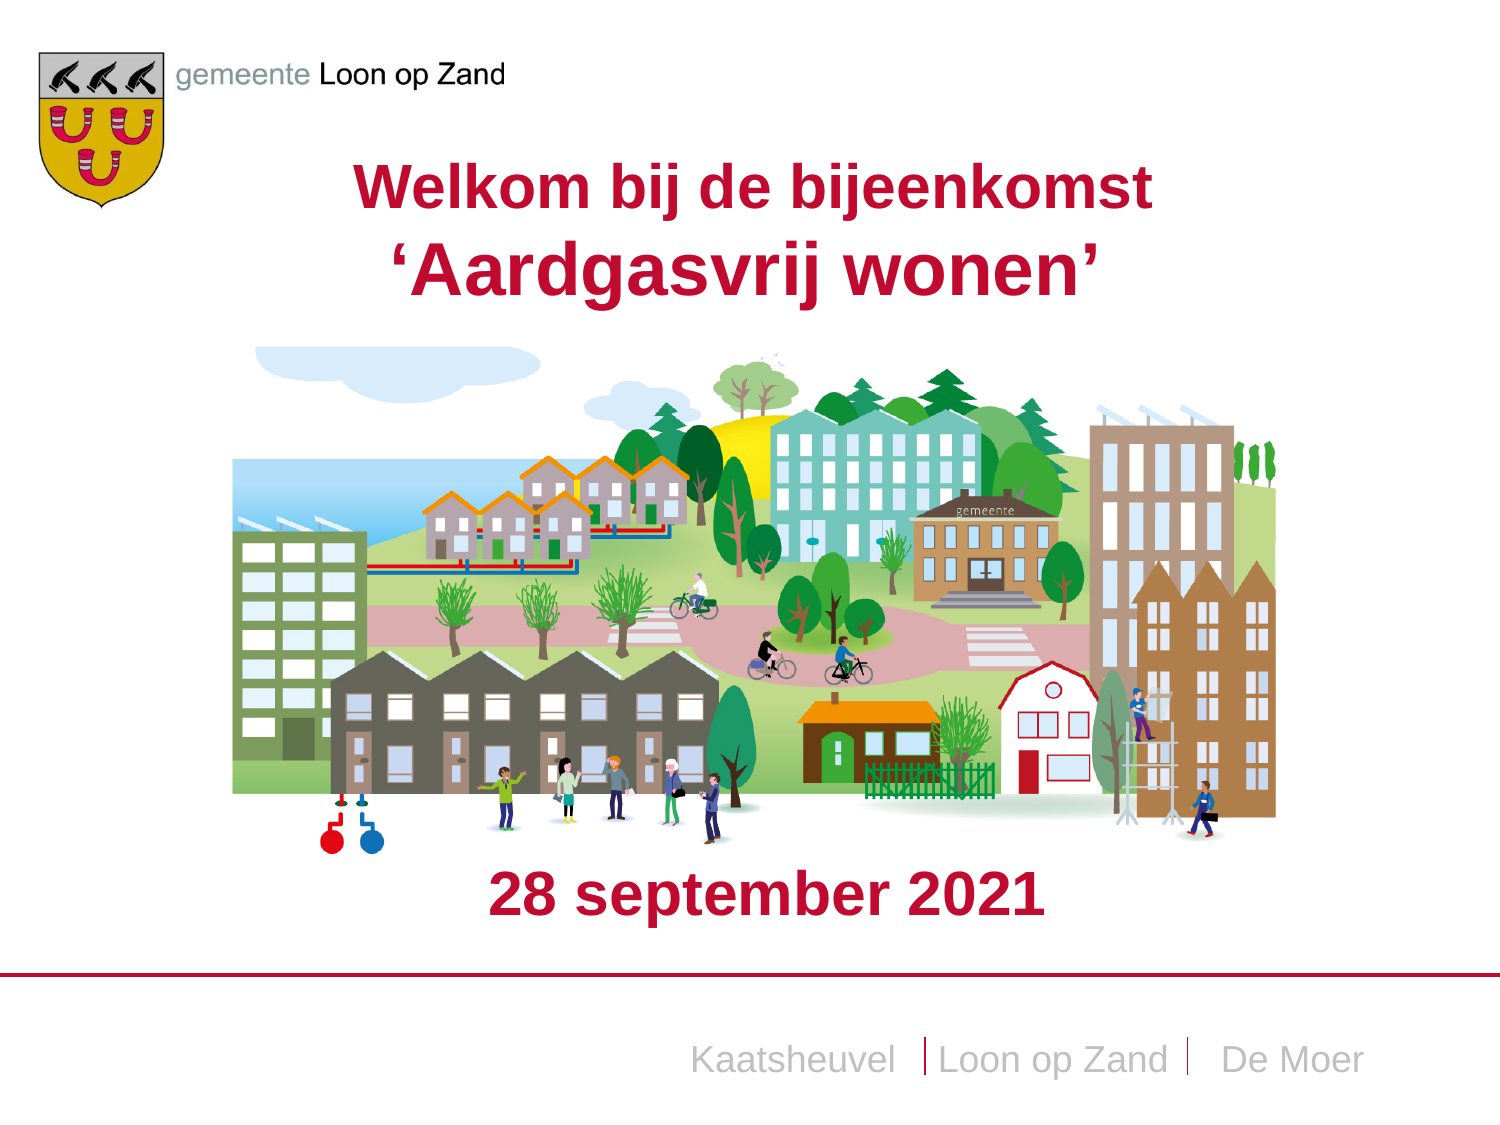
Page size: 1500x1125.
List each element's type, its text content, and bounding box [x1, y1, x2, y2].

picture [206, 346, 1306, 870]
title Welkom bij de bijeenkomst ‘Aardgasvrij wonen’ [123, 113, 1384, 343]
text_box 28 september 2021 [473, 880, 1062, 936]
picture [37, 12, 504, 209]
